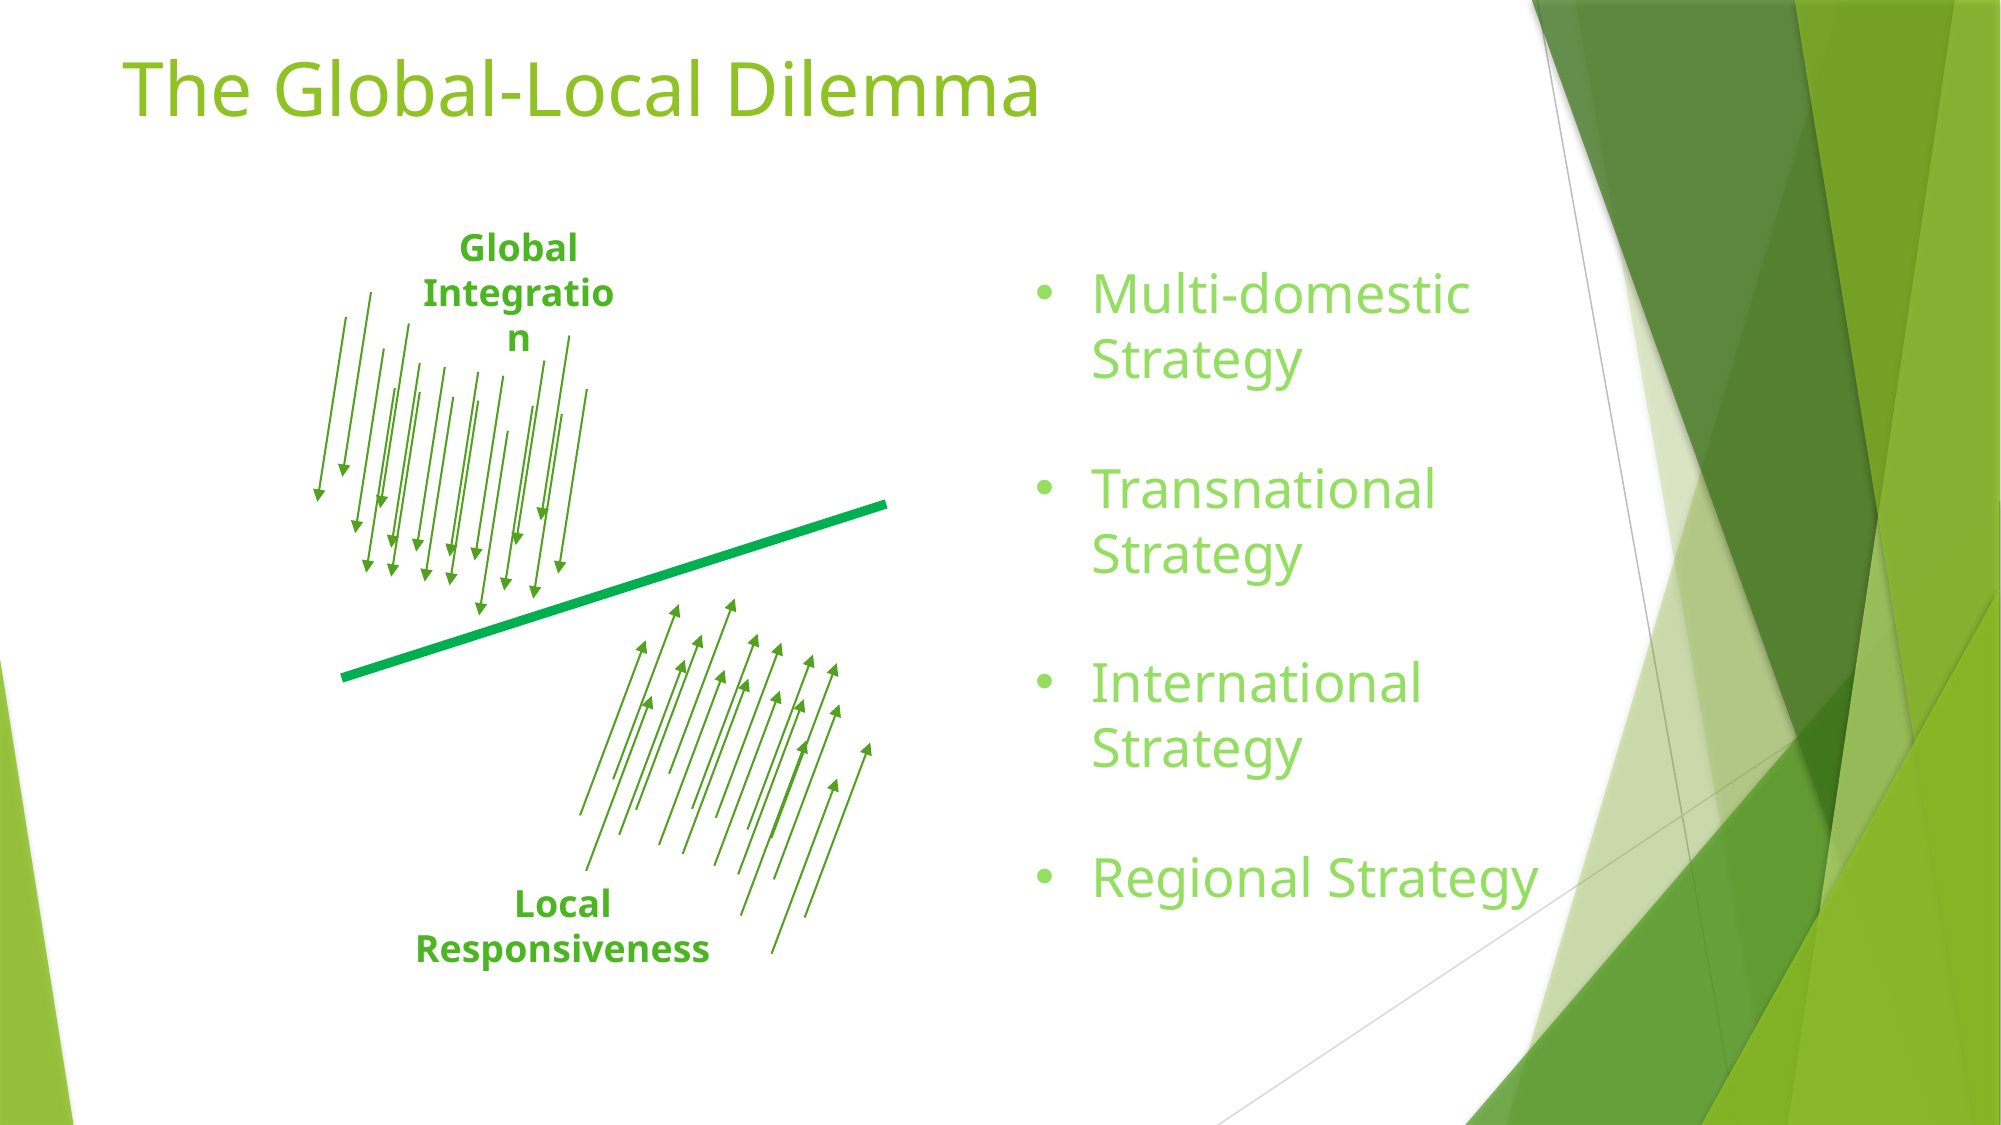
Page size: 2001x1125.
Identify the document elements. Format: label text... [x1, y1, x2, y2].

text_box Local Responsiveness [388, 872, 738, 978]
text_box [631, 611, 861, 887]
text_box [348, 307, 578, 583]
text_box Global Integration [401, 251, 637, 367]
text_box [323, 332, 553, 608]
text_box The Global-Local Dilemma [107, 34, 1519, 251]
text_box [598, 647, 828, 923]
text_box Multi-domestic Strategy Transnational Strategy International Strategy Regional Strategy [1020, 251, 1605, 962]
